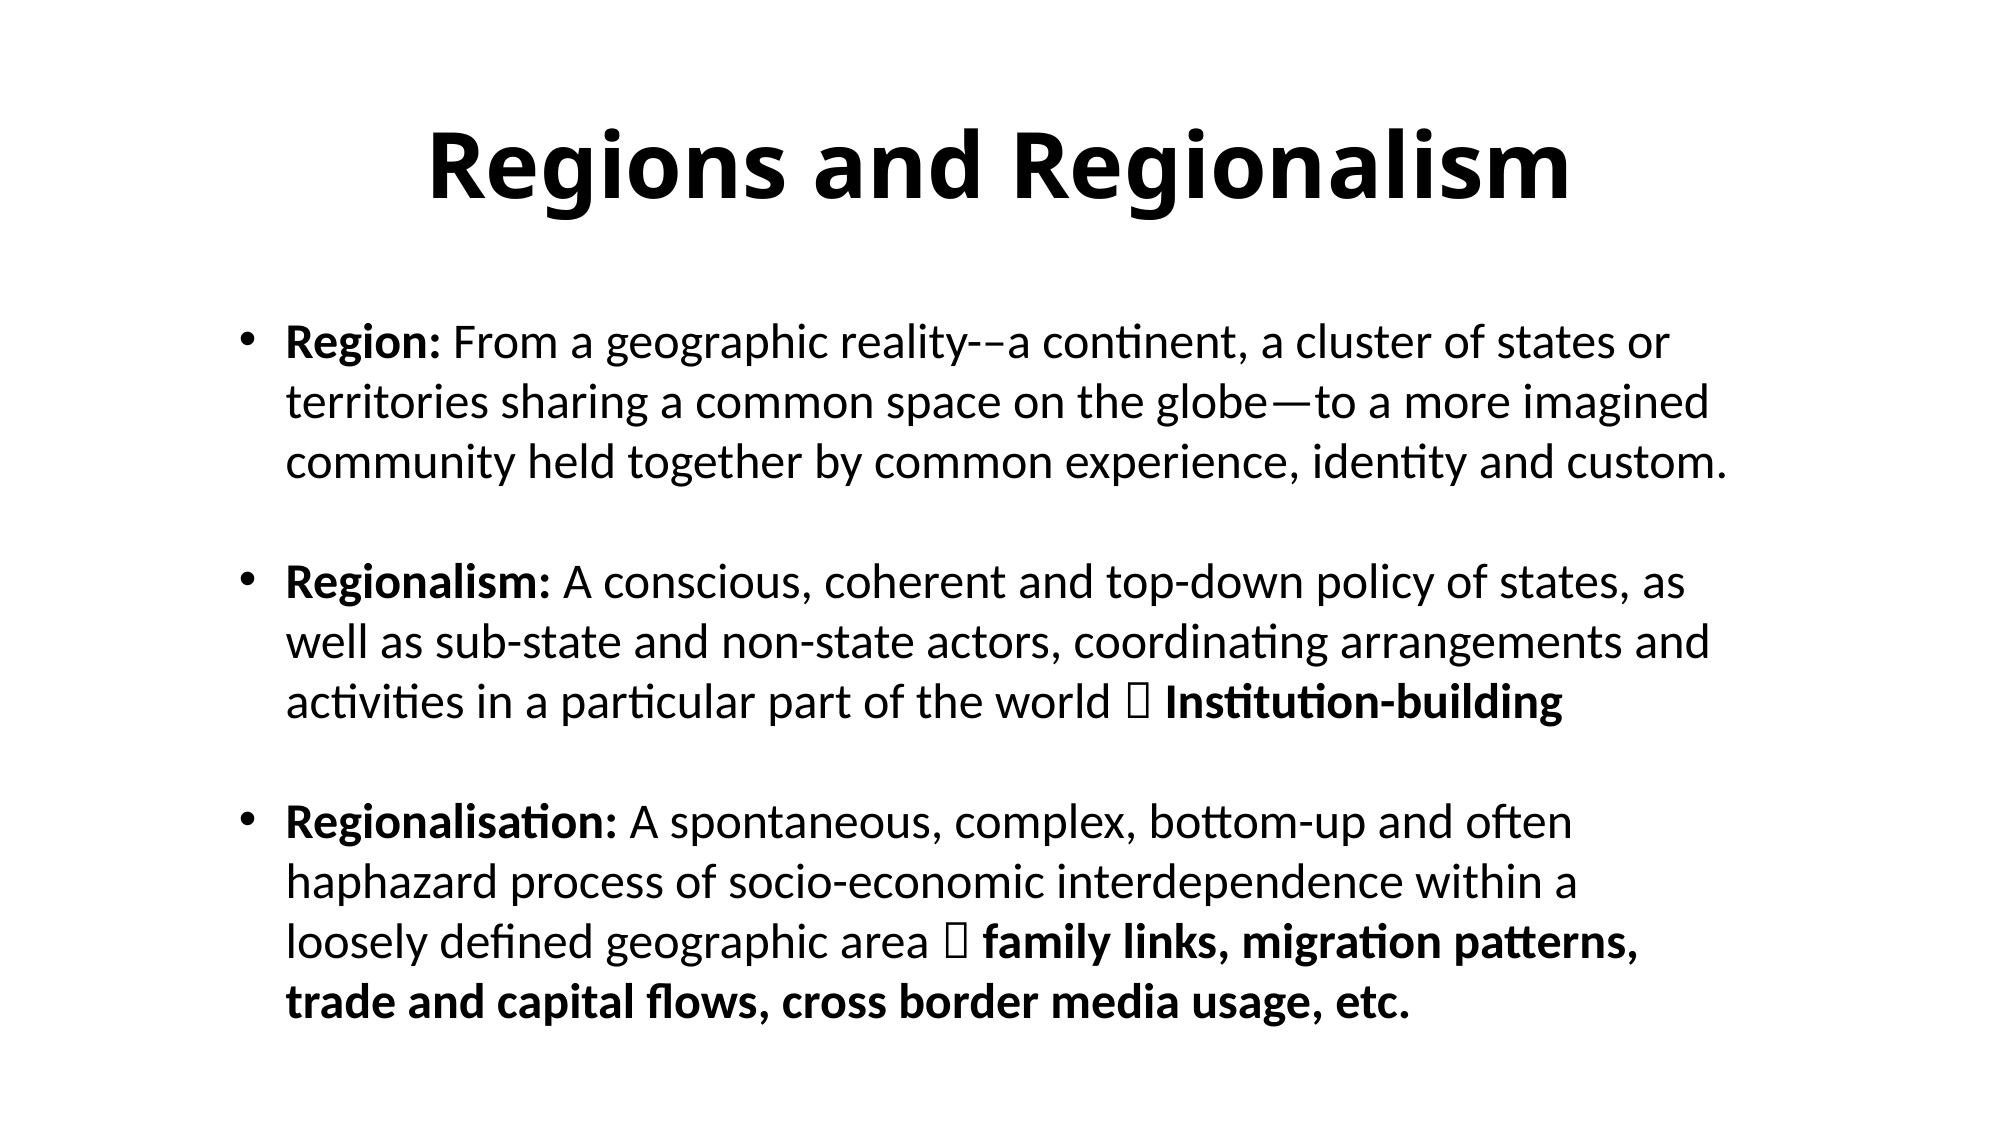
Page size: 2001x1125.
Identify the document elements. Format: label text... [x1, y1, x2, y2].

text_box Region: From a geographic reality-–a continent, a cluster of states or territories sharing a common space on the globe—to a more imagined community held together by common experience, identity and custom. Regionalism: A conscious, coherent and top-down policy of states, as well as sub-state and non-state actors, coordinating arrangements and activities in a particular part of the world  Institution-building Regionalisation: A spontaneous, complex, bottom-up and often haphazard process of socio-economic interdependence within a loosely defined geographic area  family links, migration patterns, trade and capital flows, cross border media usage, etc. [223, 301, 1744, 1036]
title Regions and Regionalism [137, 59, 1863, 278]
